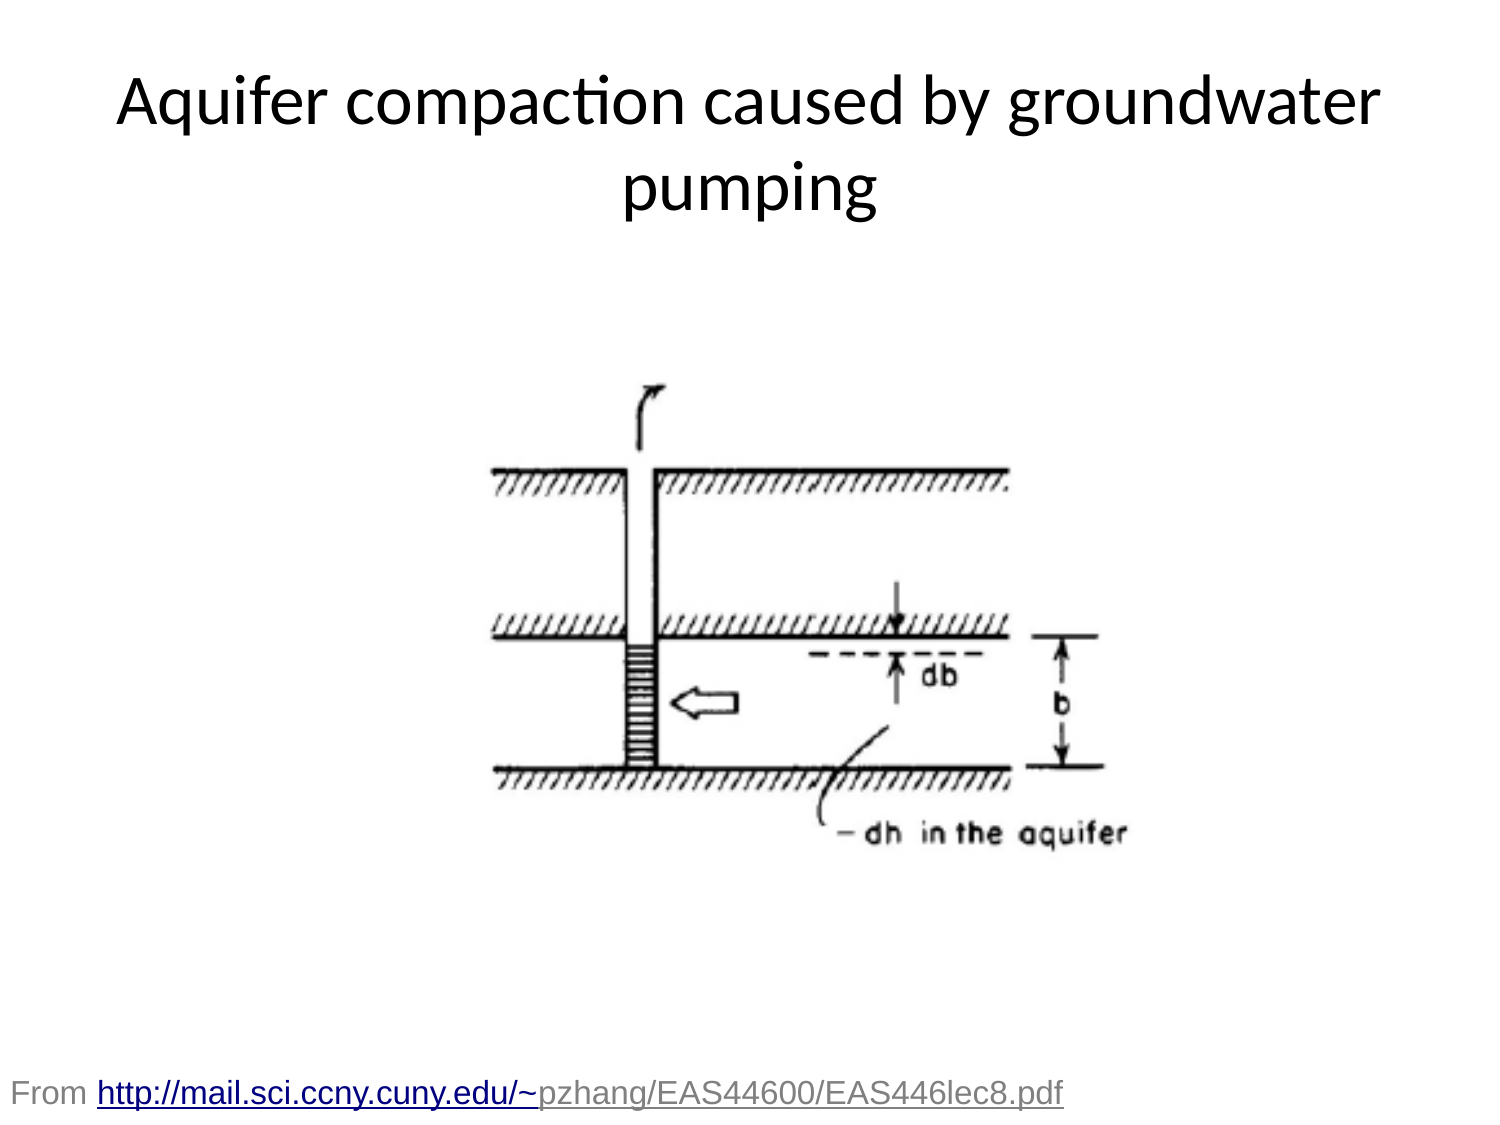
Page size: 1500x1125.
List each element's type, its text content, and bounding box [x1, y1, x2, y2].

text_box From http://mail.sci.ccny.cuny.edu/~pzhang/EAS44600/EAS446lec8.pdf [0, 1064, 1089, 1119]
picture [437, 337, 1201, 868]
title Aquifer compaction caused by groundwater pumping [75, 45, 1425, 233]
